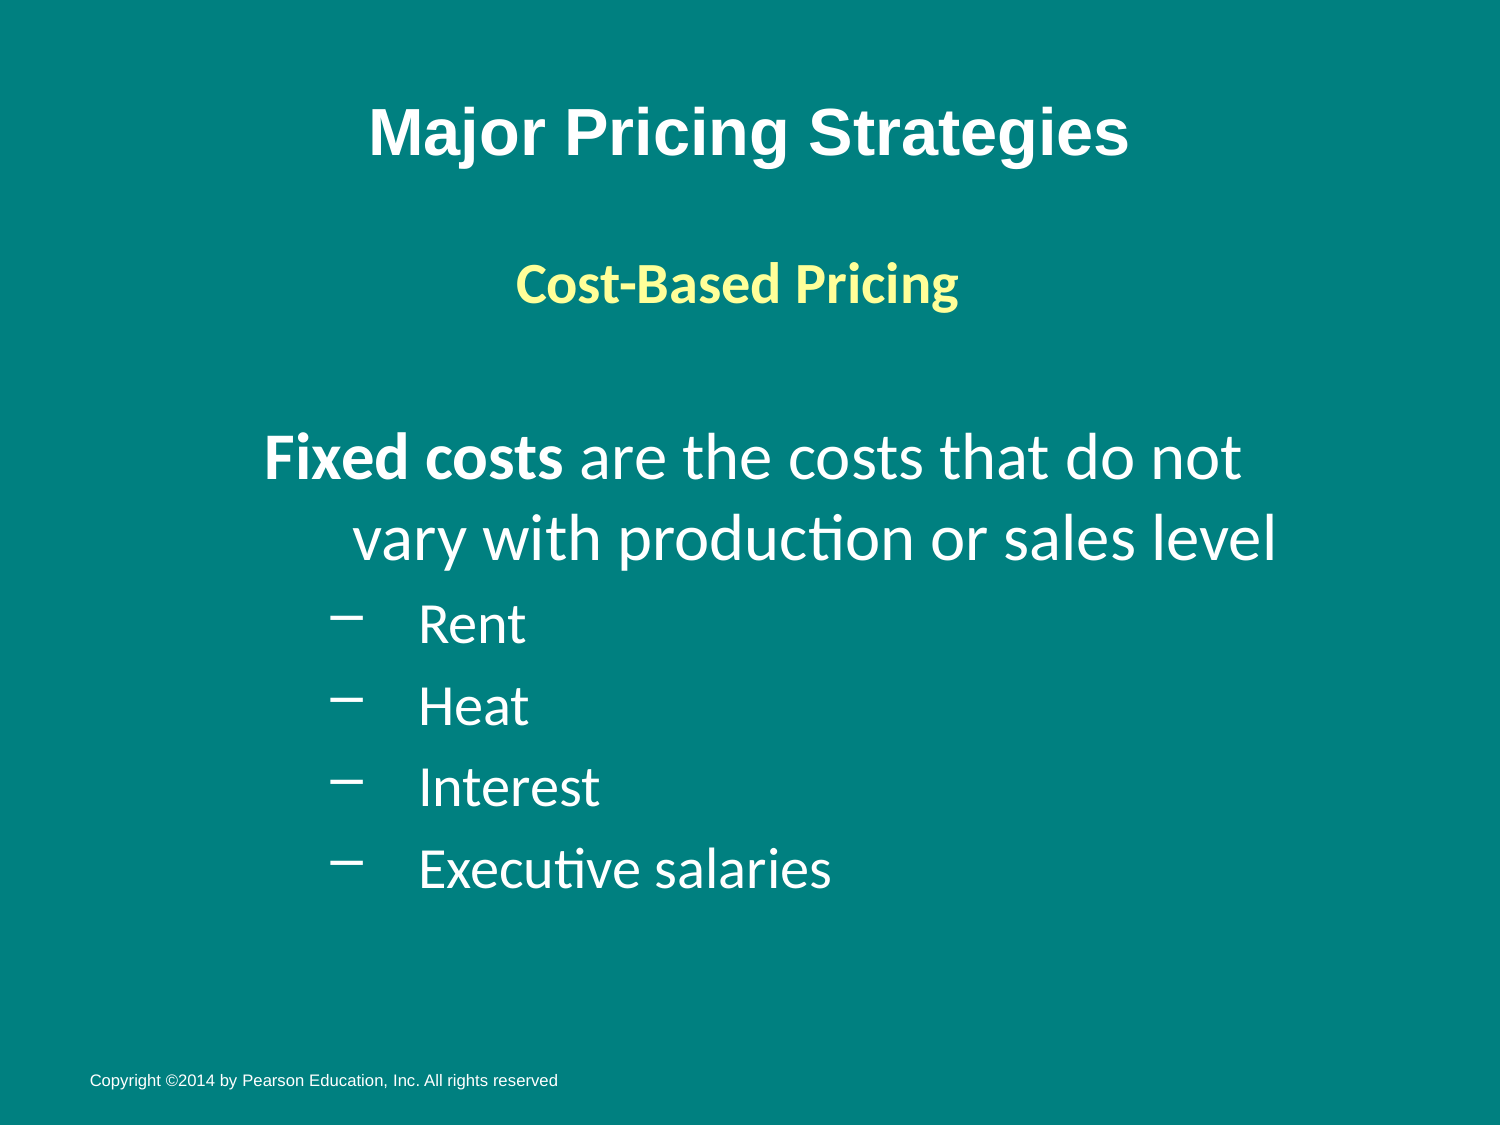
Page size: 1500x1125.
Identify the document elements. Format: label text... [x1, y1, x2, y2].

text_box Copyright ©2014 by Pearson Education, Inc. All rights reserved [74, 1062, 825, 1098]
list Fixed costs are the costs that do not vary with production or sales level Rent Heat Interest Executive salaries [249, 312, 1301, 988]
title Major Pricing Strategies [112, 37, 1388, 226]
list Cost-Based Pricing [149, 237, 1326, 301]
